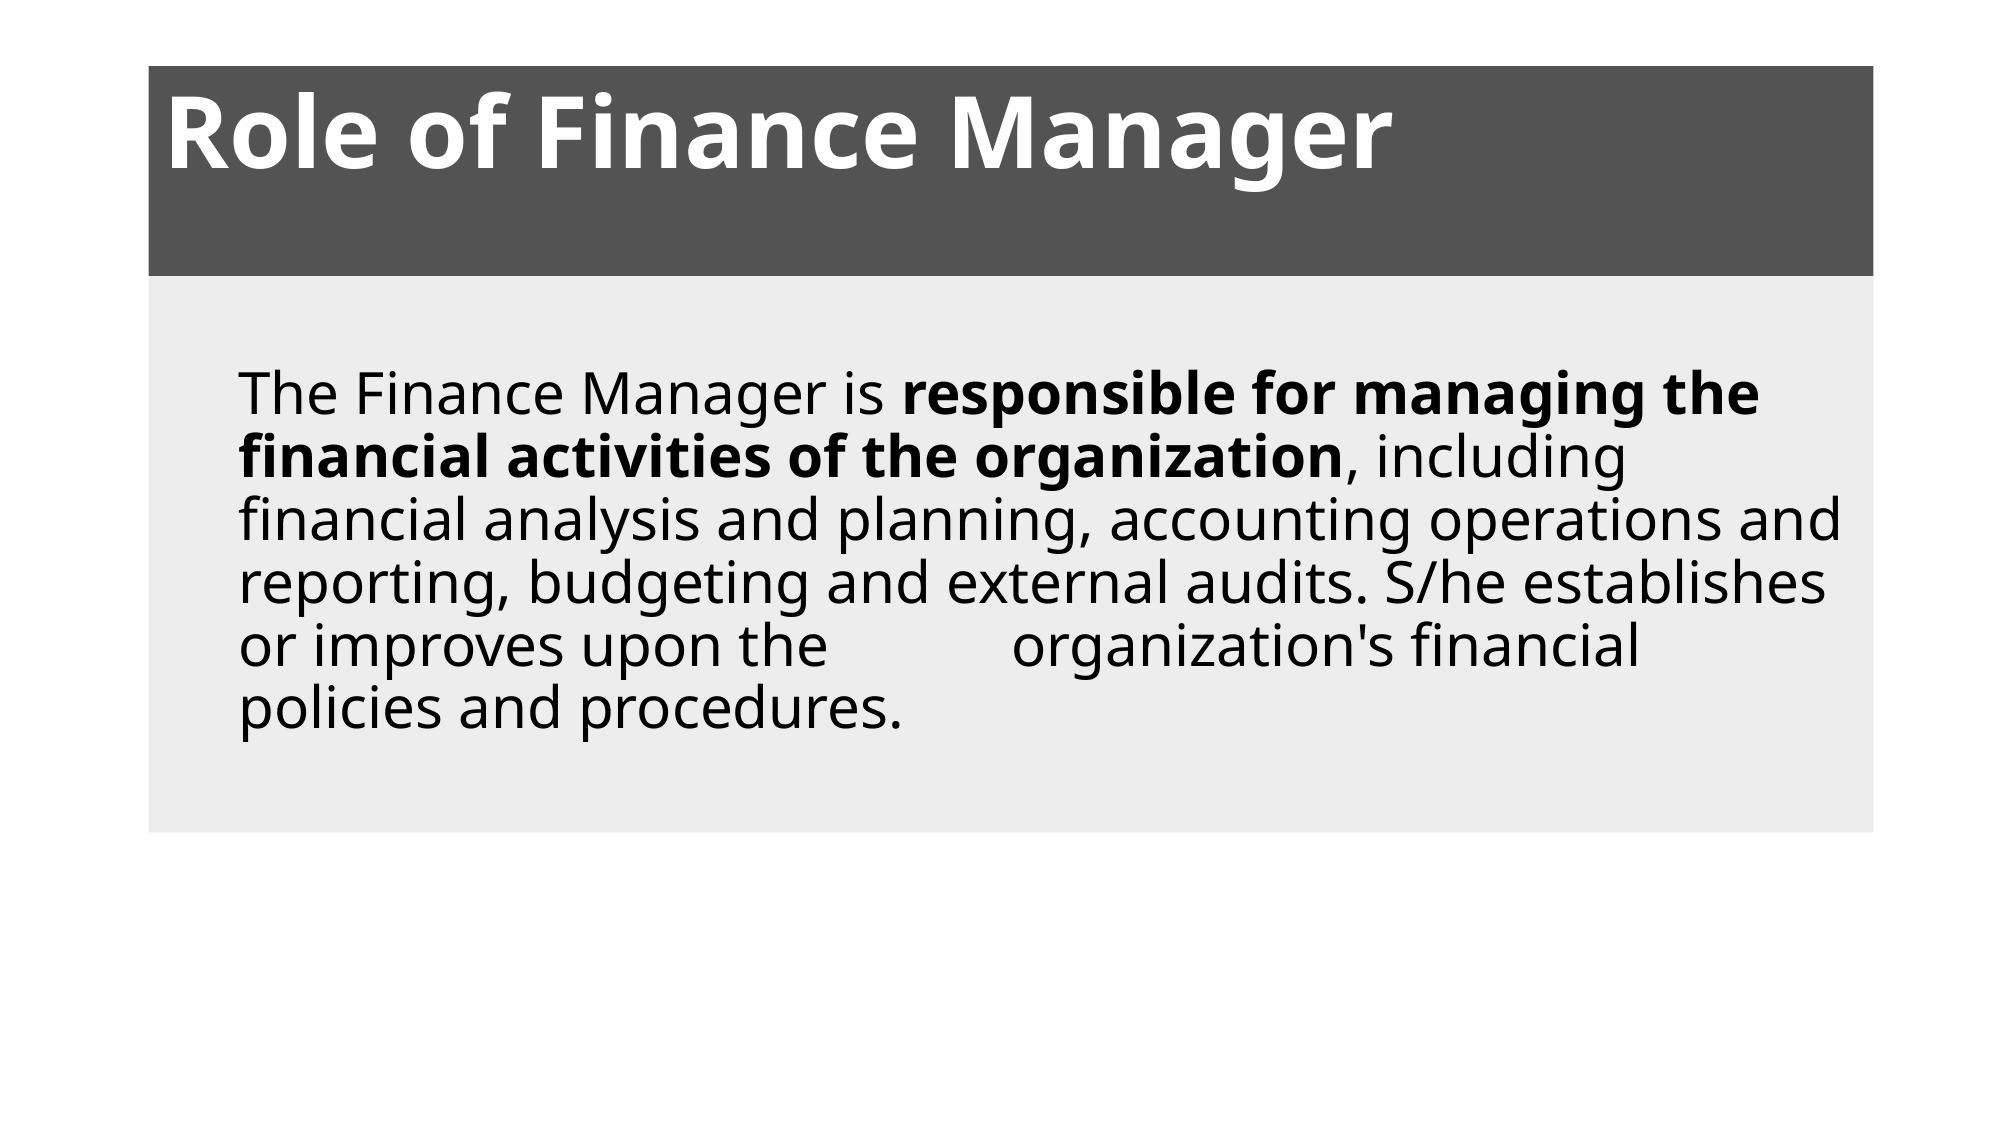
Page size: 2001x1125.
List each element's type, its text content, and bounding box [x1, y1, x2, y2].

title Role of Finance Manager [148, 66, 1874, 276]
list The Finance Manager is responsible for managing the financial activities of the organization, including financial analysis and planning, accounting operations and reporting, budgeting and external audits. S/he establishes or improves upon the organization's financial policies and procedures. [148, 276, 1874, 833]
